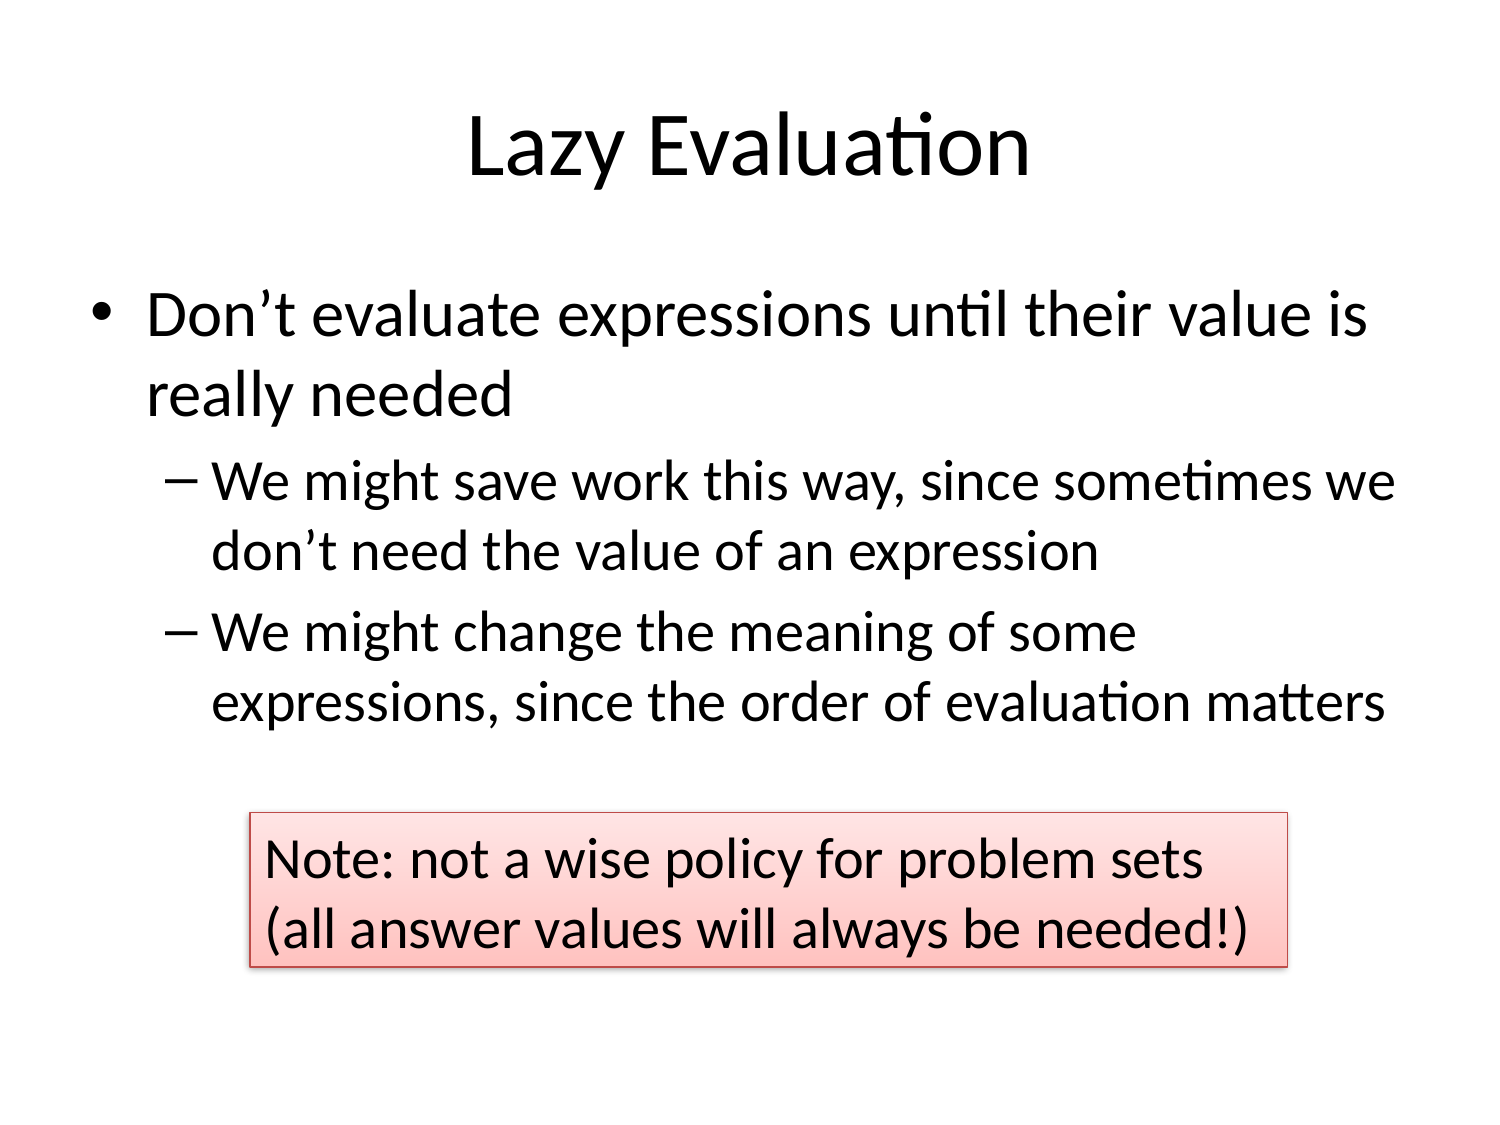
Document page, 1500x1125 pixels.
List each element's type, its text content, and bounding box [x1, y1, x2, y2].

text_box Note: not a wise policy for problem sets (all answer values will always be needed!) [249, 812, 1288, 968]
list Don’t evaluate expressions until their value is really needed We might save work this way, since sometimes we don’t need the value of an expression We might change the meaning of some expressions, since the order of evaluation matters [75, 262, 1425, 1005]
text_box [99, 287, 1450, 1030]
title Lazy Evaluation [75, 45, 1425, 233]
